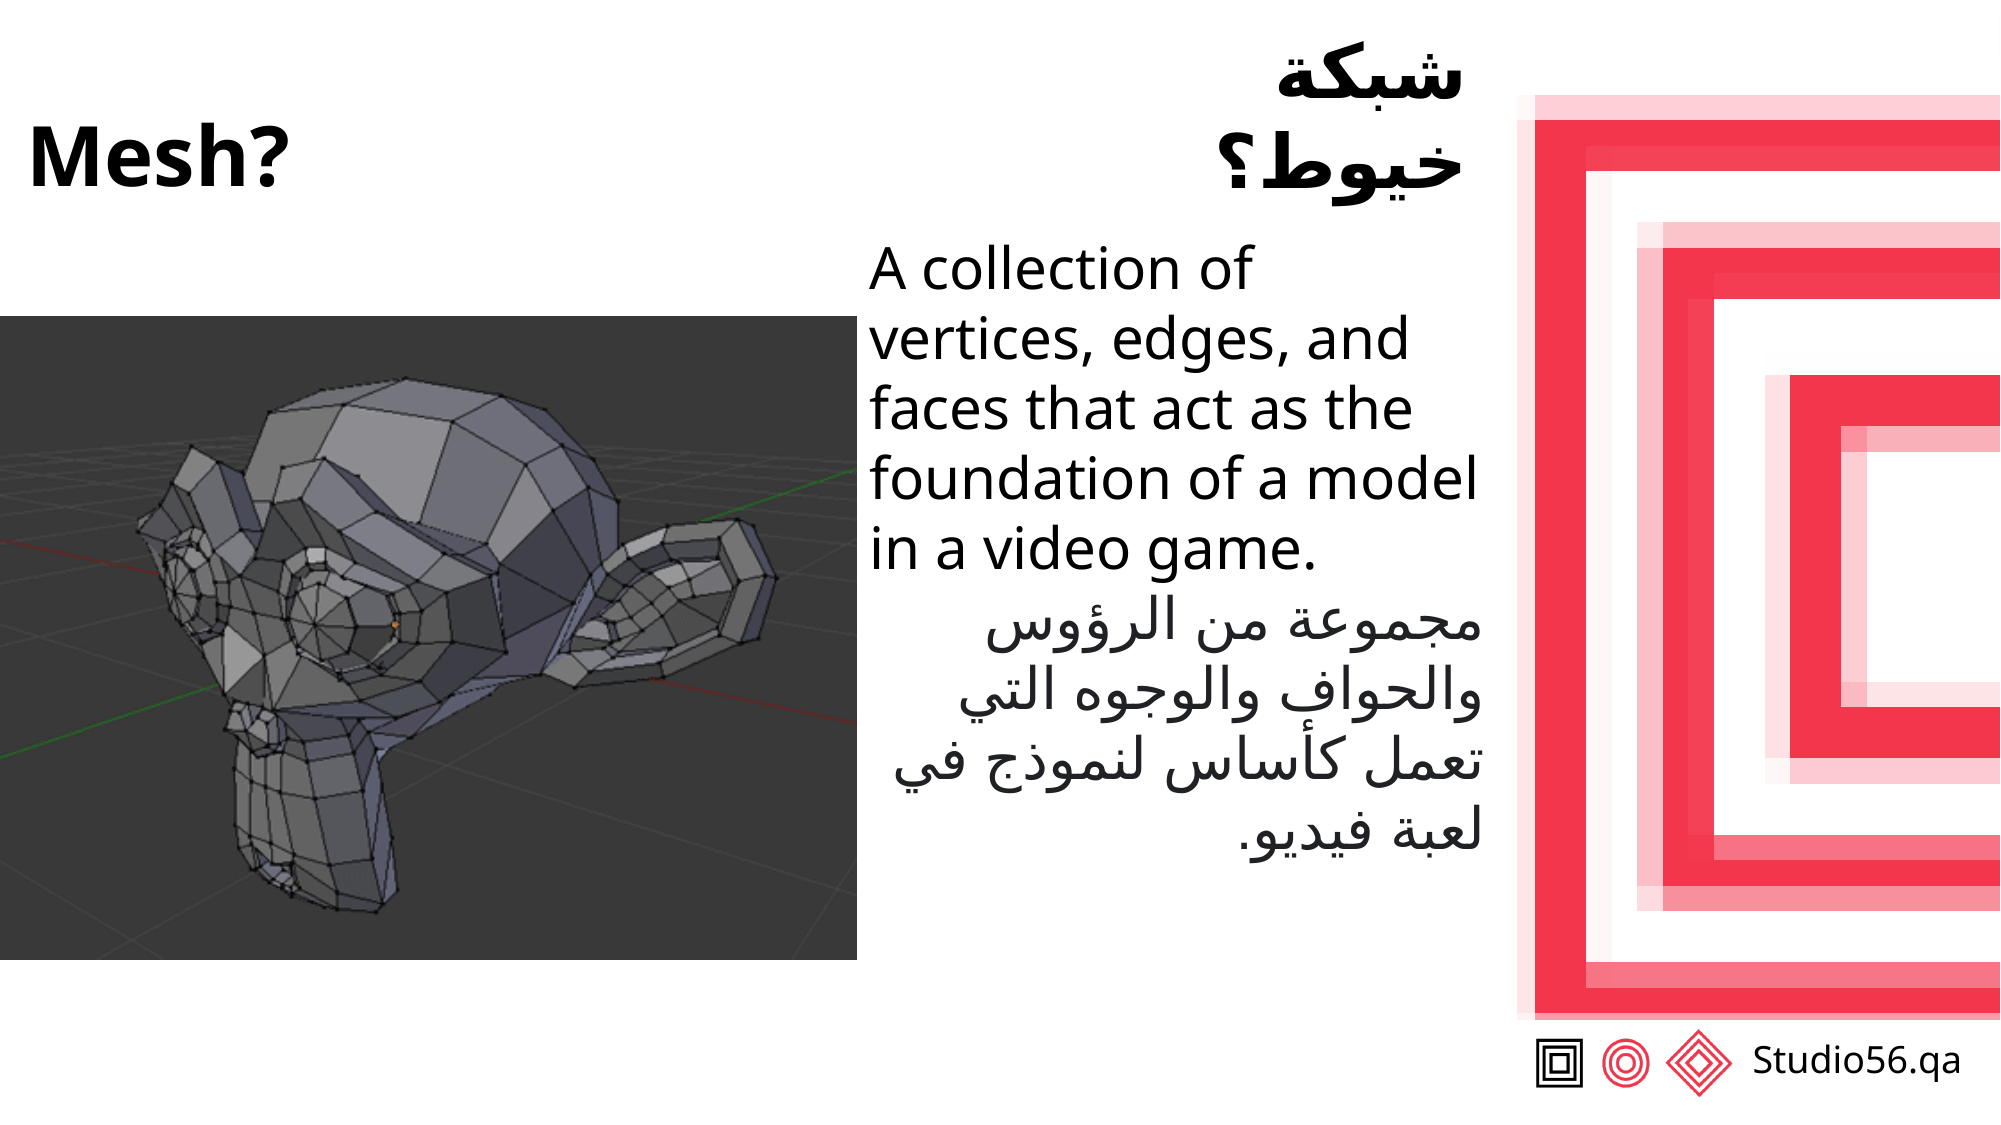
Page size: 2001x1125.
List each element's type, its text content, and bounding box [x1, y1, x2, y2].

text_box شبكة خيوط؟ [1038, 112, 1483, 219]
picture [0, 316, 857, 960]
text_box Mesh? [11, 112, 353, 219]
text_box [1533, 1029, 1750, 1100]
picture [1517, 0, 2000, 1020]
text_box Studio56.qa [1750, 1029, 1978, 1089]
text_box A collection of vertices, edges, and faces that act as the foundation of a model in a video game. مجموعة من الرؤوس والحواف والوجوه التي تعمل كأساس لنموذج في لعبة فيديو. [857, 380, 1500, 947]
